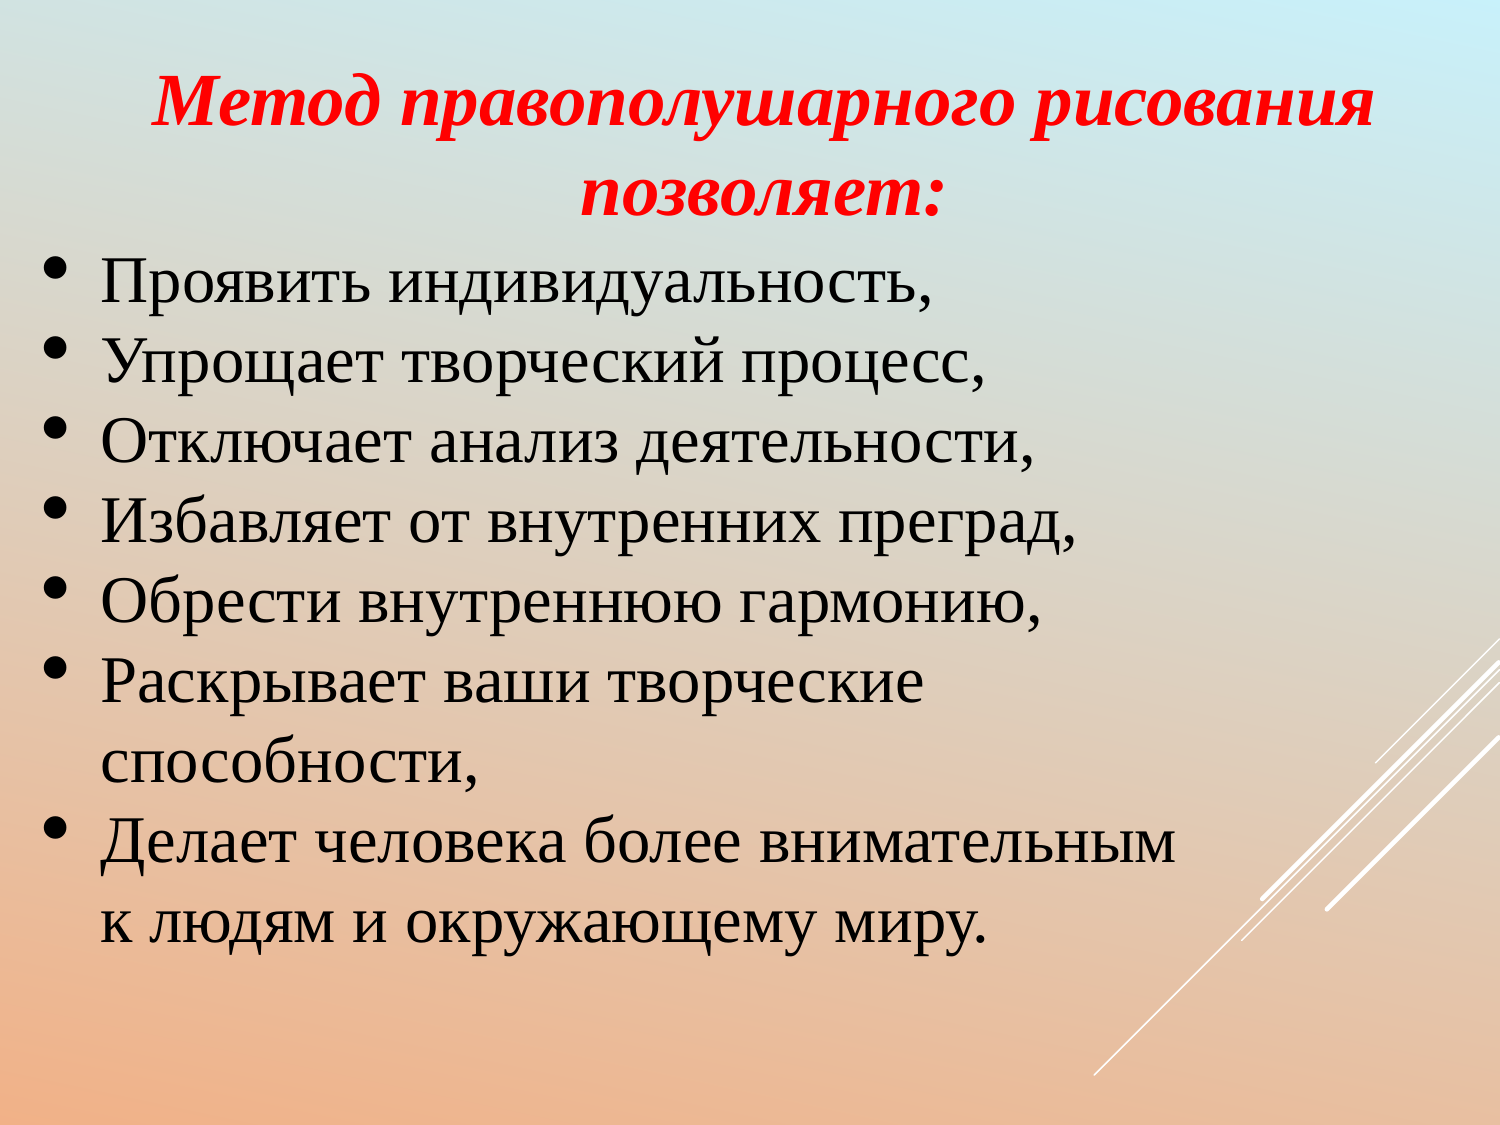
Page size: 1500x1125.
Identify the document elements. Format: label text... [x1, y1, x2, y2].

list Метод правополушарного рисования позволяет: [29, 42, 1500, 268]
text_box Проявить индивидуальность, Упрощает творческий процесс, Отключает анализ деятельности, Избавляет от внутренних преград, Обрести внутреннюю гармонию, Раскрывает ваши творческие способности, Делает человека более внимательным к людям и окружающему миру. [29, 184, 1306, 963]
